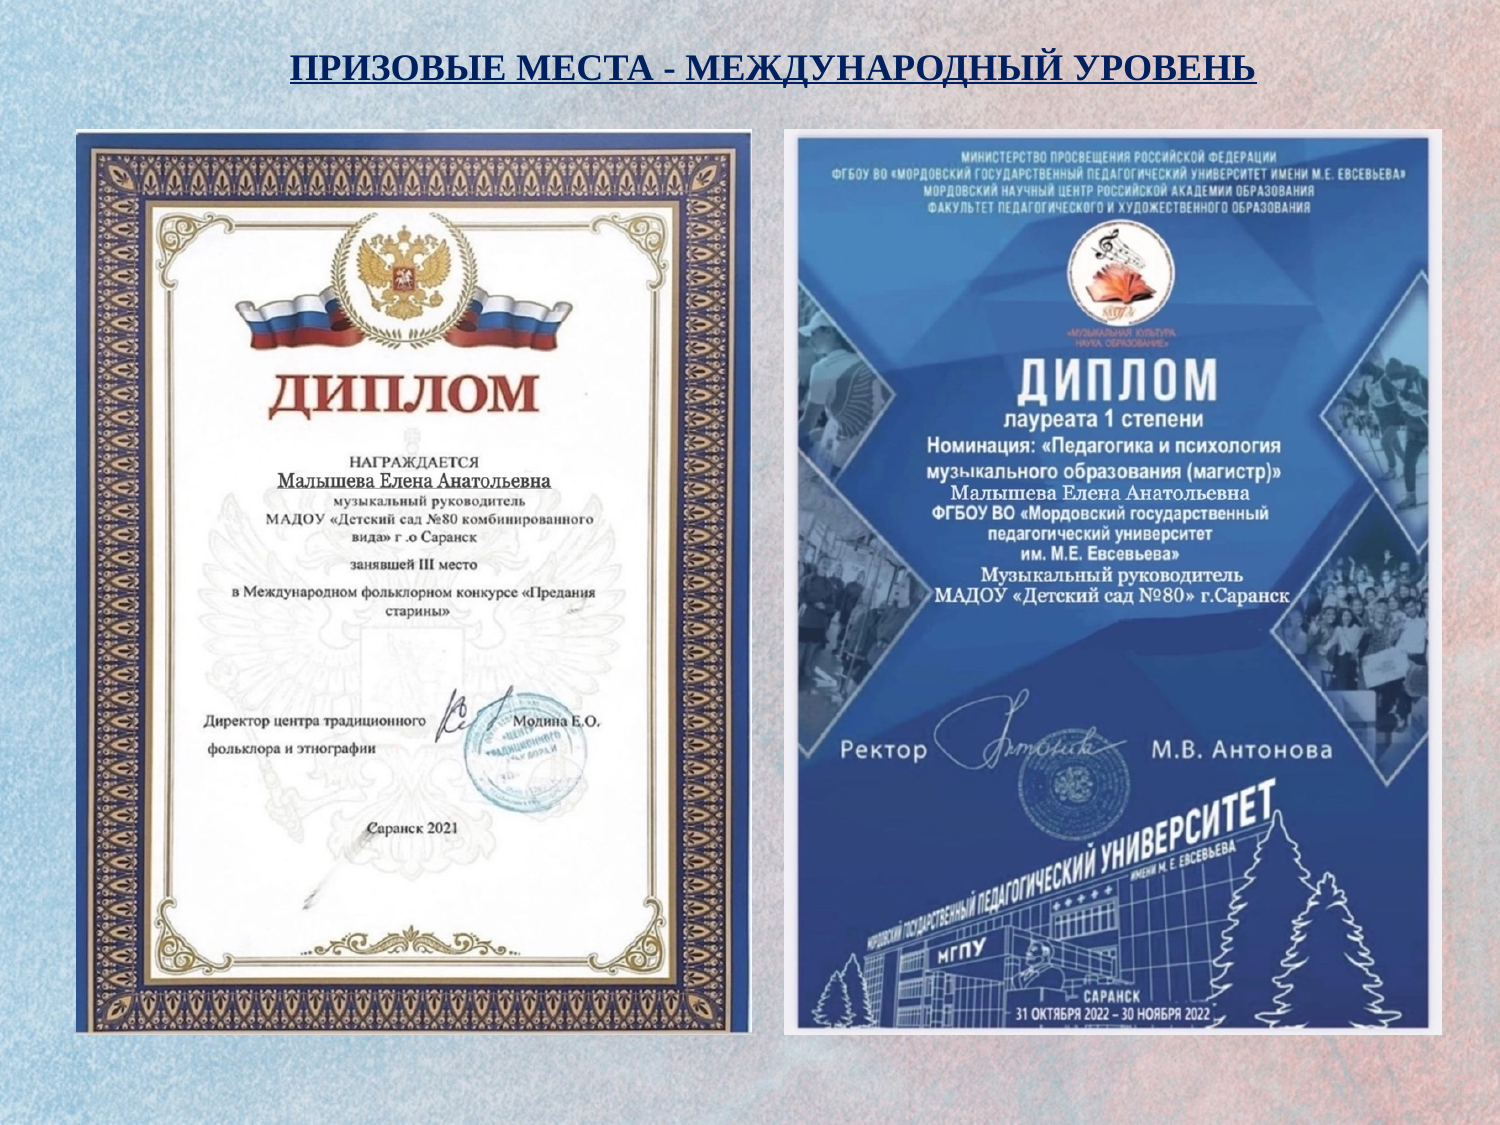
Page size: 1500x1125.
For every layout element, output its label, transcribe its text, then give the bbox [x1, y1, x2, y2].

text_box Призовые места - Международный уровень [105, 35, 1442, 95]
picture [0, 0, 1500, 1125]
